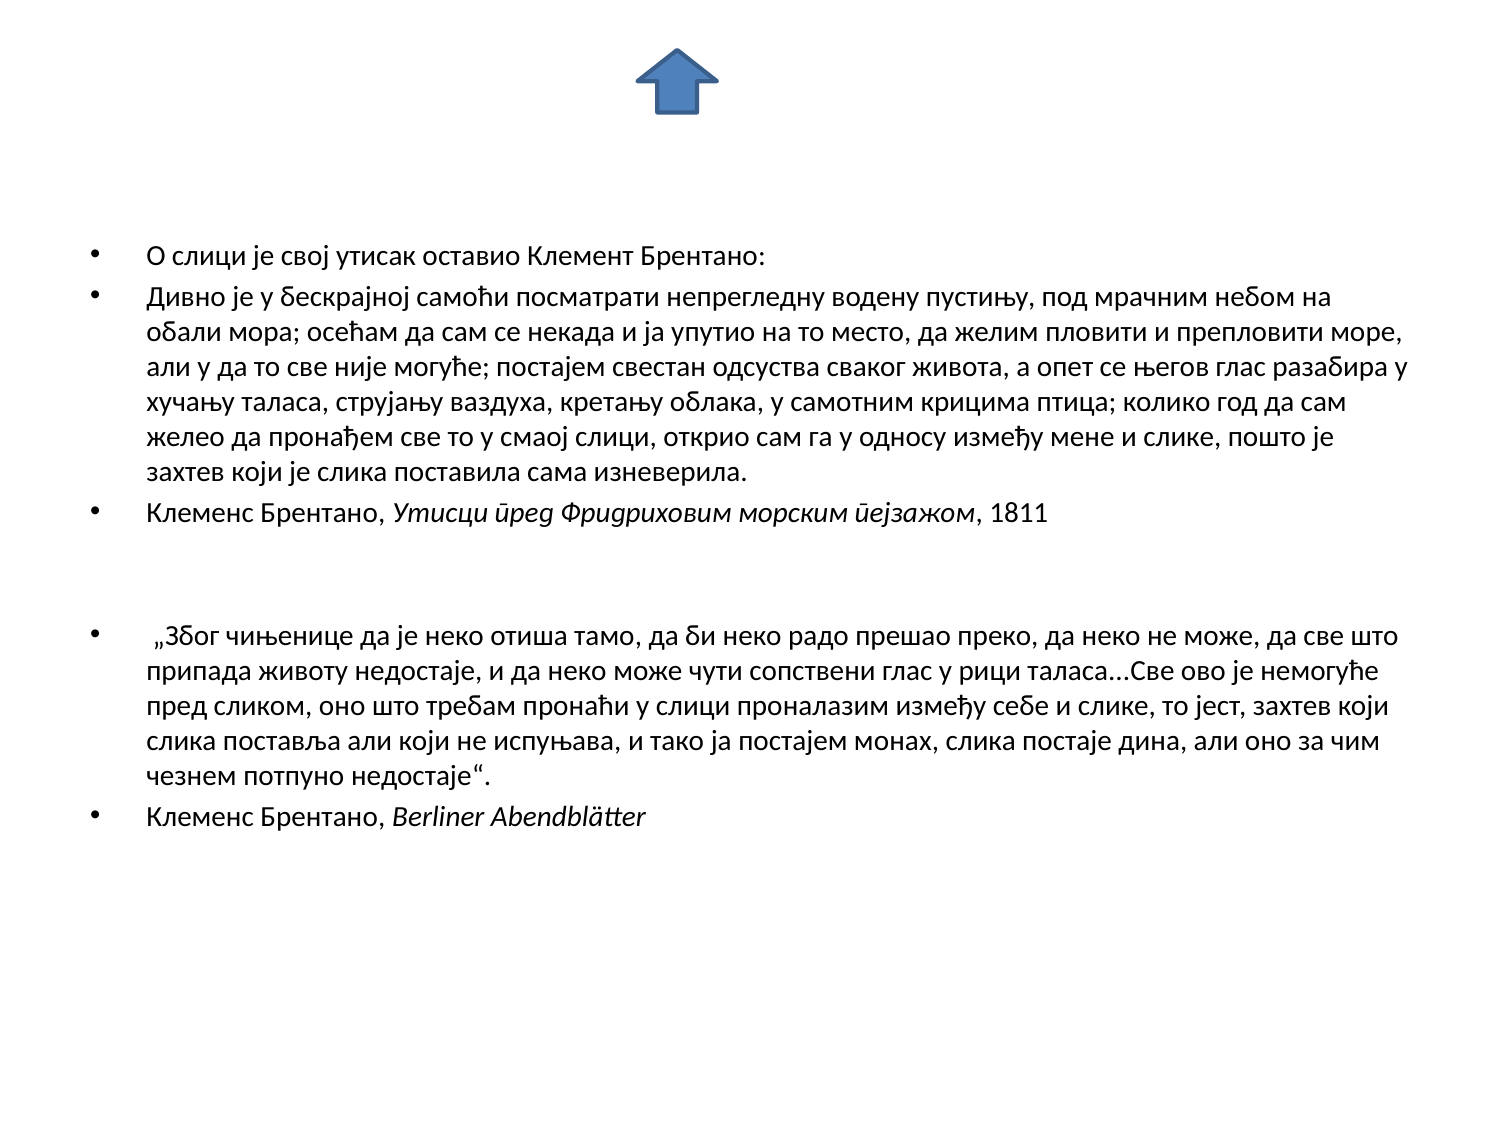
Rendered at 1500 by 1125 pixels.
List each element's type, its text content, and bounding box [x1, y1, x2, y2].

list О слици је свој утисак оставио Клемент Брентано: Дивно је у бескрајној самоћи посматрати непрегледну водену пустињу, под мрачним небом на обали мора; осећам да сам се некада и ја упутио на то место, да желим пловити и препловити море, али у да то све није могуће; постајем свестан одсуства сваког живота, а опет се његов глас разабира у хучању таласа, струјању ваздуха, кретању облака, у самотним крицима птица; колико год да сам желео да пронађем све то у смаој слици, открио сам га у односу између мене и слике, пошто је захтев који је слика поставила сама изневерила. Клеменс Брентано, Утисци пред Фридриховим морским пејзажом, 1811 „Због чињенице да је неко отиша тамо, да би неко радо прешао преко, да неко не може, да све што припада животу недостаје, и да неко може чути сопствени глас у рици таласа...Све ово је немогуће пред сликом, оно што требам пронаћи у слици проналазим између себе и слике, то јест, захтев који слика поставља али који не испуњава, и тако ја постајем монах, слика постаје дина, али оно за чим чезнем потпуно недостаје“. Клеменс Брентано, Berliner Abendblätter [75, 187, 1425, 1005]
text_box [635, 48, 719, 115]
